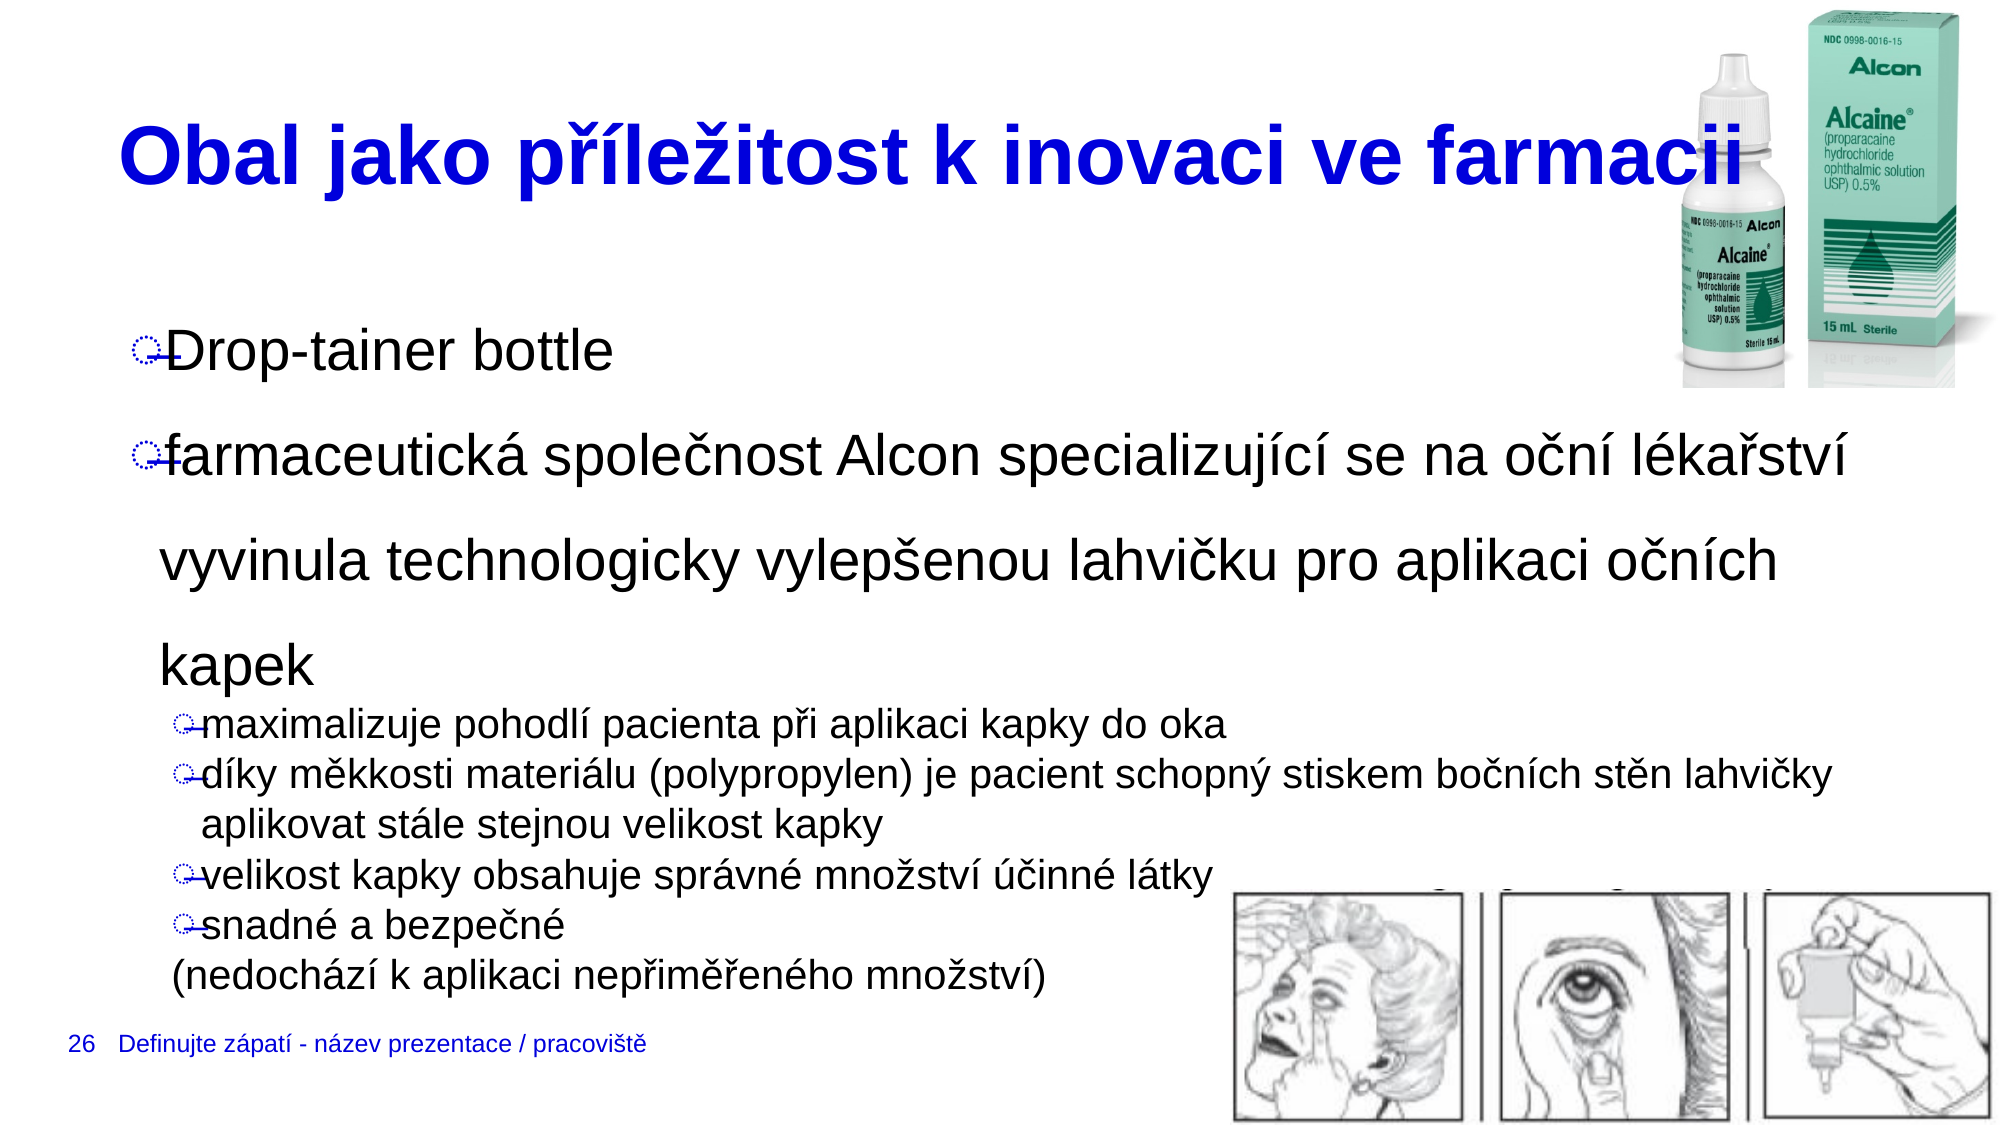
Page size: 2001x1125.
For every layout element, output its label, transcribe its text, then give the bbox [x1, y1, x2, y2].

list Drop-tainer bottle farmaceutická společnost Alcon specializující se na oční lékařství vyvinula technologicky vylepšenou lahvičku pro aplikaci očních kapek maximalizuje pohodlí pacienta při aplikaci kapky do oka díky měkkosti materiálu (polypropylen) je pacient schopný stiskem bočních stěn lahvičky aplikovat stále stejnou velikost kapky velikost kapky obsahuje správné množství účinné látky snadné a bezpečné (nedochází k aplikaci nepřiměřeného množství) [118, 277, 1883, 957]
slide_number 26 [67, 1021, 110, 1063]
footer Definujte zápatí - název prezentace / pracoviště [118, 1021, 1224, 1063]
picture [1229, 889, 2000, 1125]
title Obal jako příležitost k inovaci ve farmacii [118, 118, 1663, 193]
picture [1668, 0, 2000, 388]
